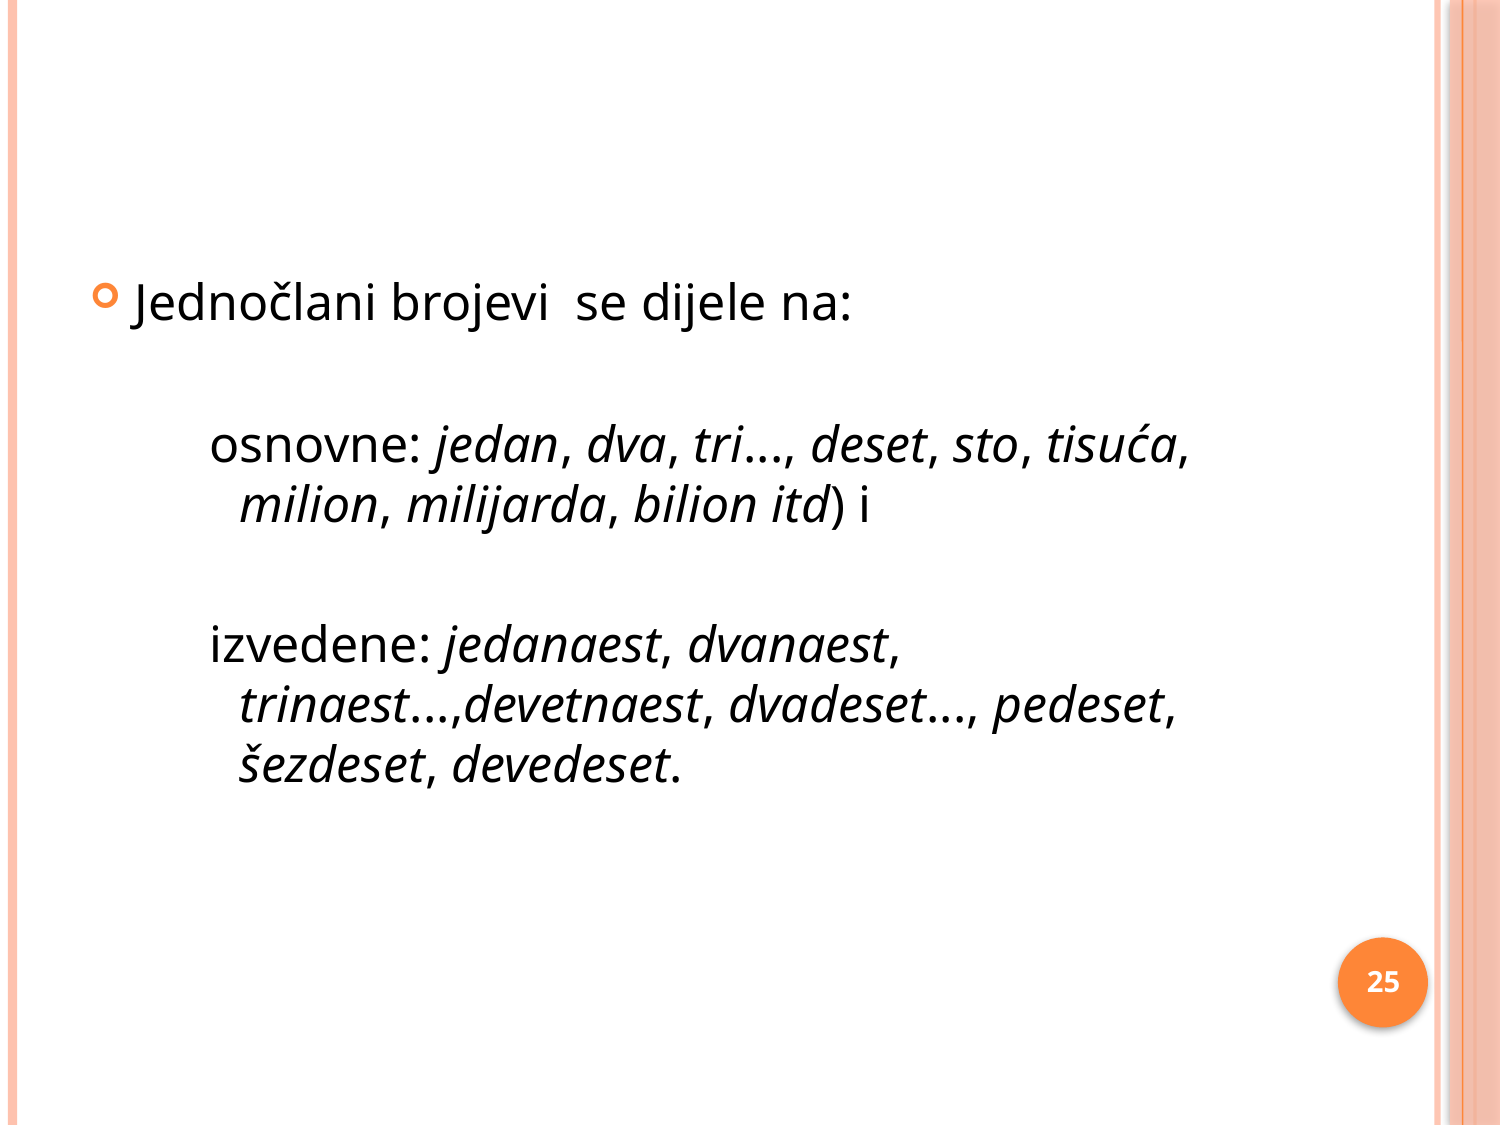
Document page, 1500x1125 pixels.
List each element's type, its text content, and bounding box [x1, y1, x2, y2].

slide_number 25 [1333, 940, 1434, 1027]
list Jednočlani brojevi se dijele na: osnovne: jedan, dva, tri..., deset, sto, tisuća, milion, milijarda, bilion itd) i izvedene: jedanaest, dvanaest, trinaest...,devetnaest, dvadeset..., pedeset, šezdeset, devedeset. [75, 262, 1300, 1062]
